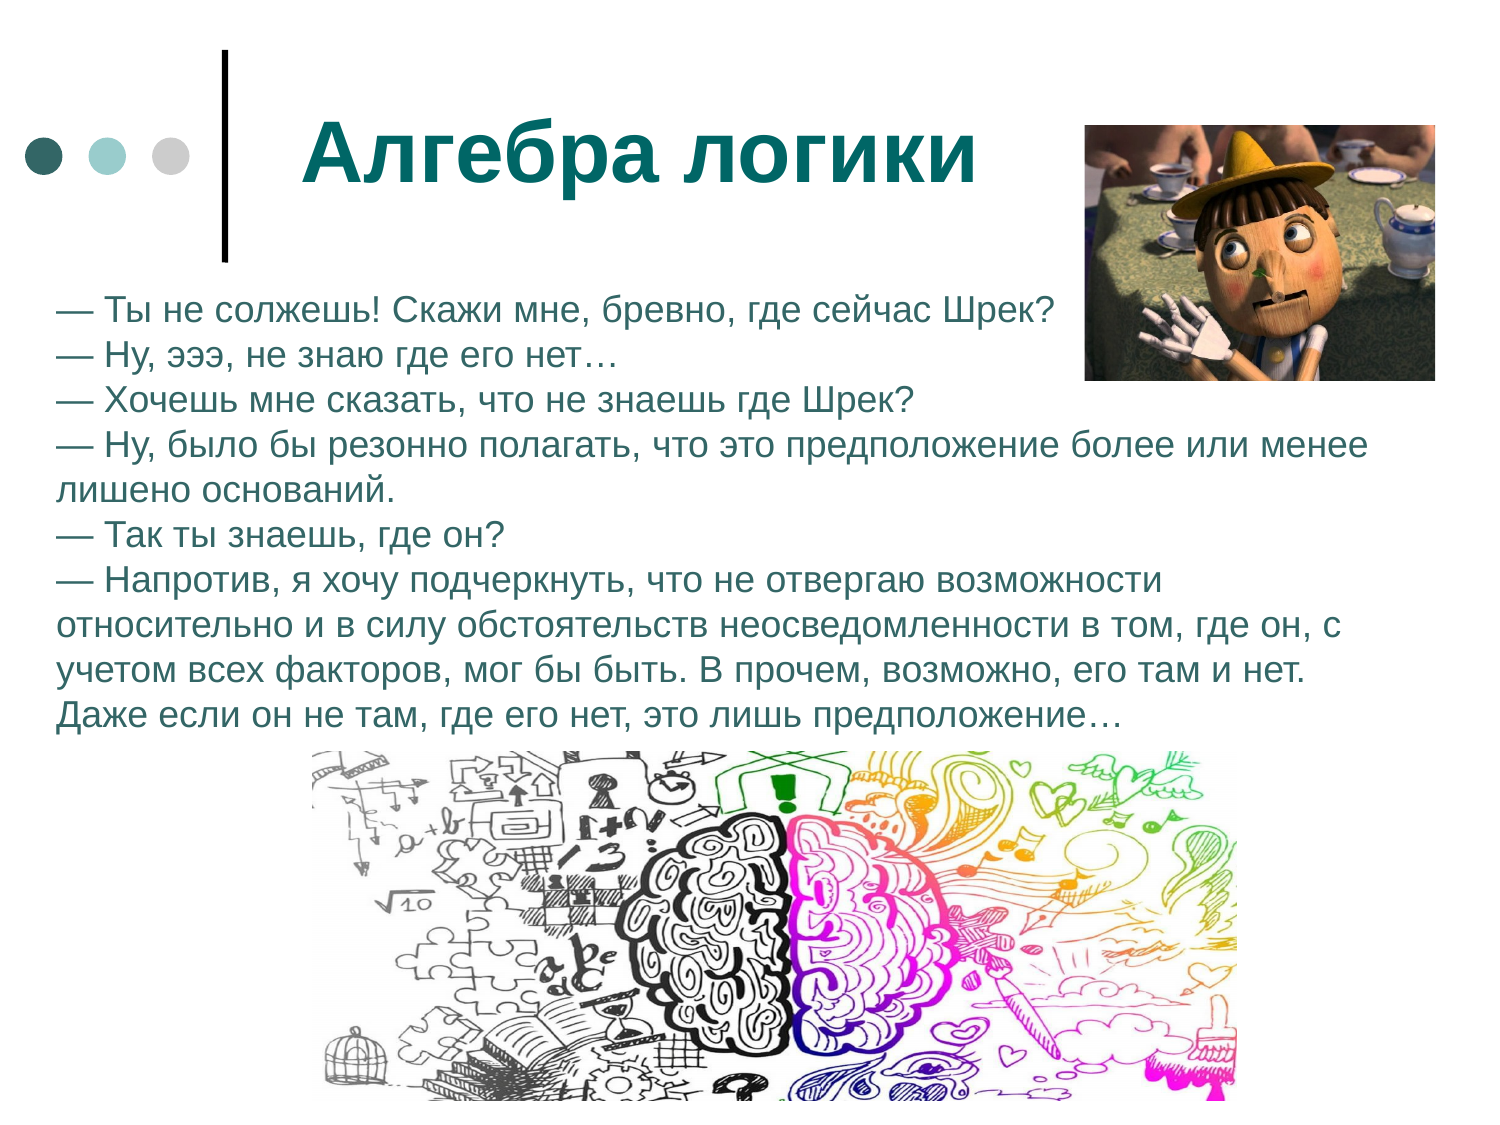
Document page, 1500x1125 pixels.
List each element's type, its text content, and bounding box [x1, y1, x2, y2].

title Алгебра логики [64, 21, 1216, 273]
picture [1084, 125, 1436, 381]
picture [312, 751, 1237, 1101]
text_box — Ты не солжешь! Скажи мне, бревно, где сейчас Шрек? — Ну, эээ, не знаю где его нет… — Хочешь мне сказать, что не знаешь где Шрек? — Ну, было бы резонно полагать, что это предположение более или менее лишено оснований. — Так ты знаешь, где он? — Напротив, я хочу подчеркнуть, что не отвергаю возможности относительно и в силу обстоятельств неосведомленности в том, где он, с учетом всех факторов, мог бы быть. В прочем, возможно, его там и нет. Даже если он не там, где его нет, это лишь предположение… [41, 277, 1412, 742]
